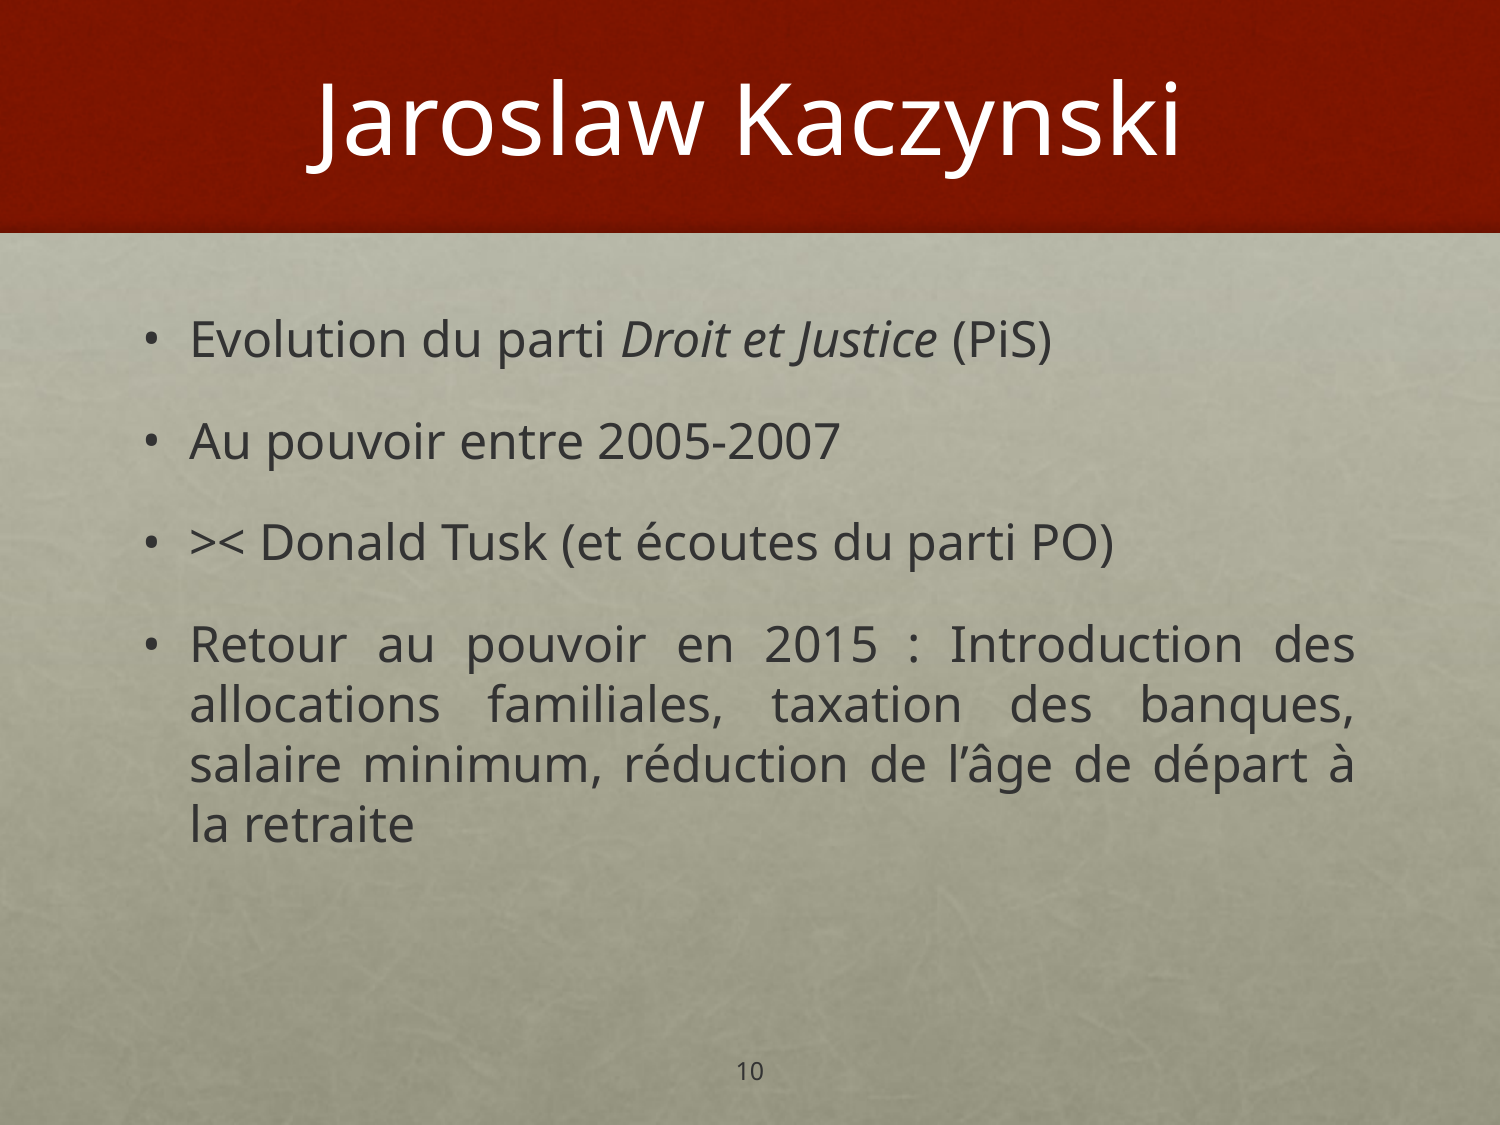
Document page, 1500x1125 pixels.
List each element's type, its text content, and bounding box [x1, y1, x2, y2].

title Jaroslaw Kaczynski [127, 10, 1372, 221]
picture [0, 214, 1500, 1125]
slide_number 10 [699, 1042, 800, 1103]
list Evolution du parti Droit et Justice (PiS) Au pouvoir entre 2005-2007 >< Donald Tusk (et écoutes du parti PO) Retour au pouvoir en 2015 : Introduction des allocations familiales, taxation des banques, salaire minimum, réduction de l’âge de départ à la retraite [127, 299, 1372, 1005]
